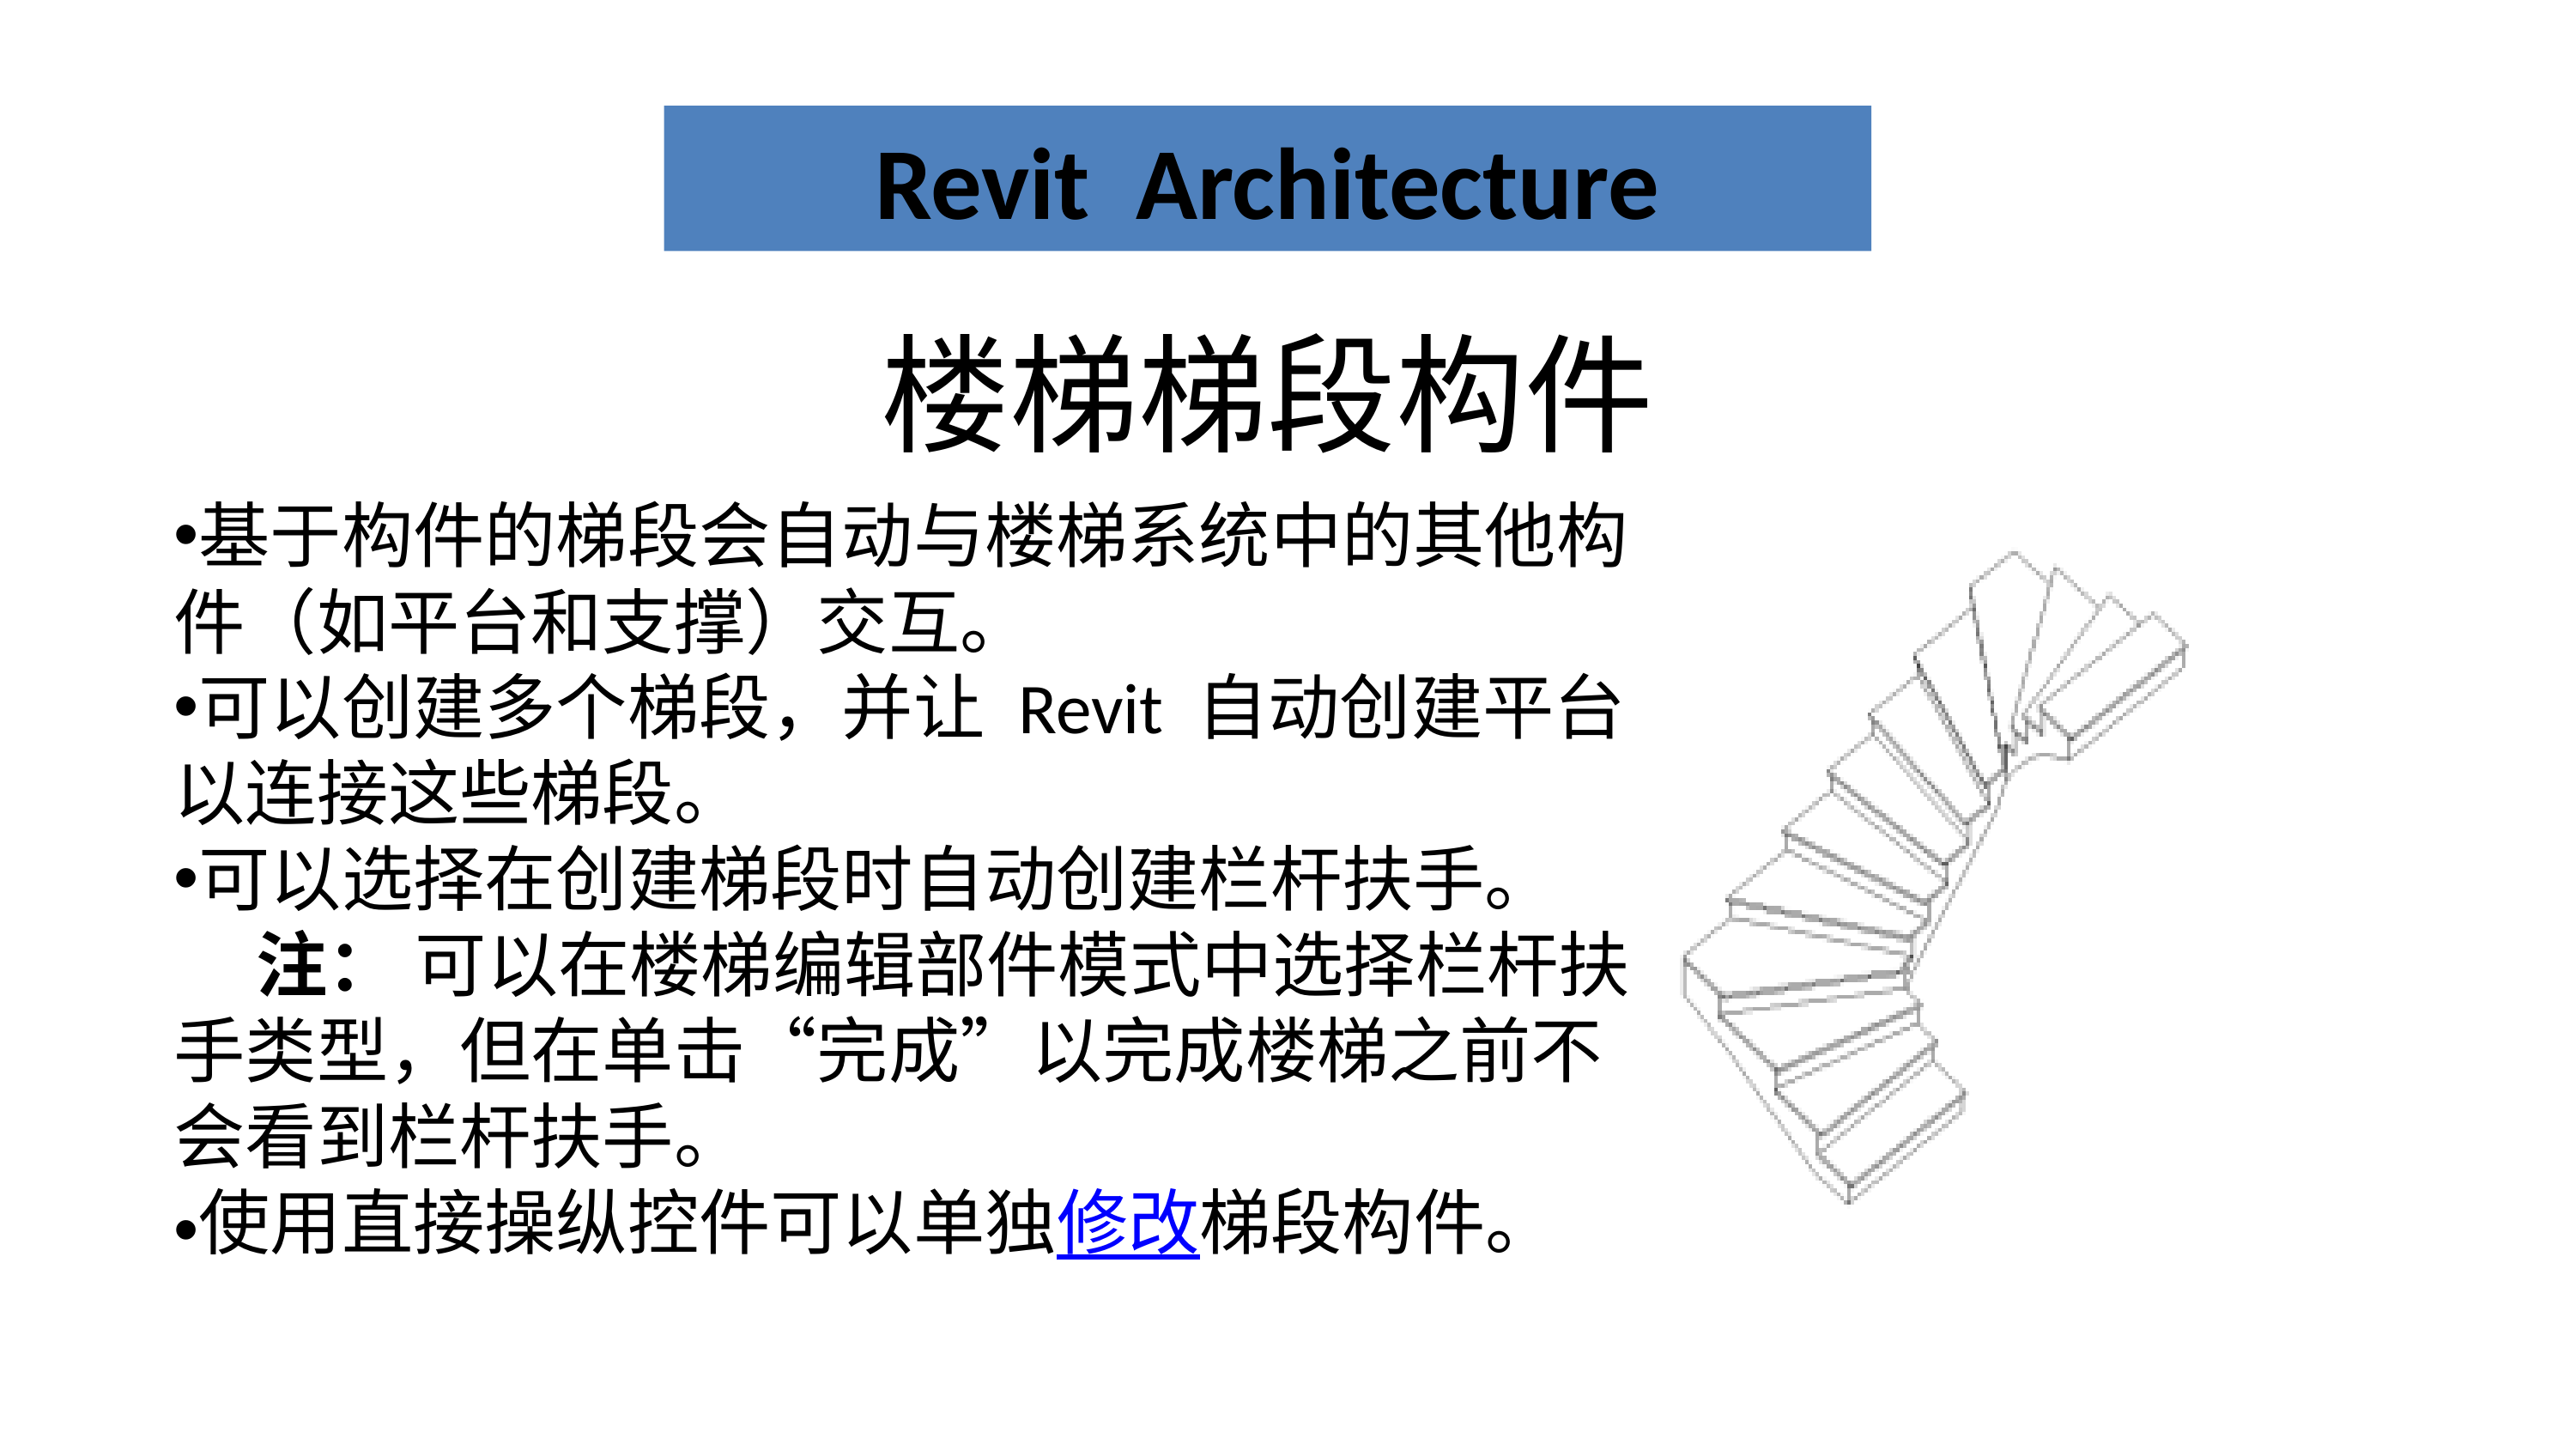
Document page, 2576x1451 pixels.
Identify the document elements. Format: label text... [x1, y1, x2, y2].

text_box 基于构件的梯段会自动与楼梯系统中的其他构件（如平台和支撑）交互。 可以创建多个梯段，并让 Revit 自动创建平台以连接这些梯段。 可以选择在创建梯段时自动创建栏杆扶手。 注： 可以在楼梯编辑部件模式中选择栏杆扶手类型，但在单击“完成”以完成楼梯之前不会看到栏杆扶手。 使用直接操纵控件可以单独修改梯段构件。 [150, 479, 1660, 1293]
picture [1669, 543, 2194, 1209]
text_box 楼梯梯段构件 [523, 301, 2013, 480]
text_box Revit Architecture [664, 106, 1872, 252]
